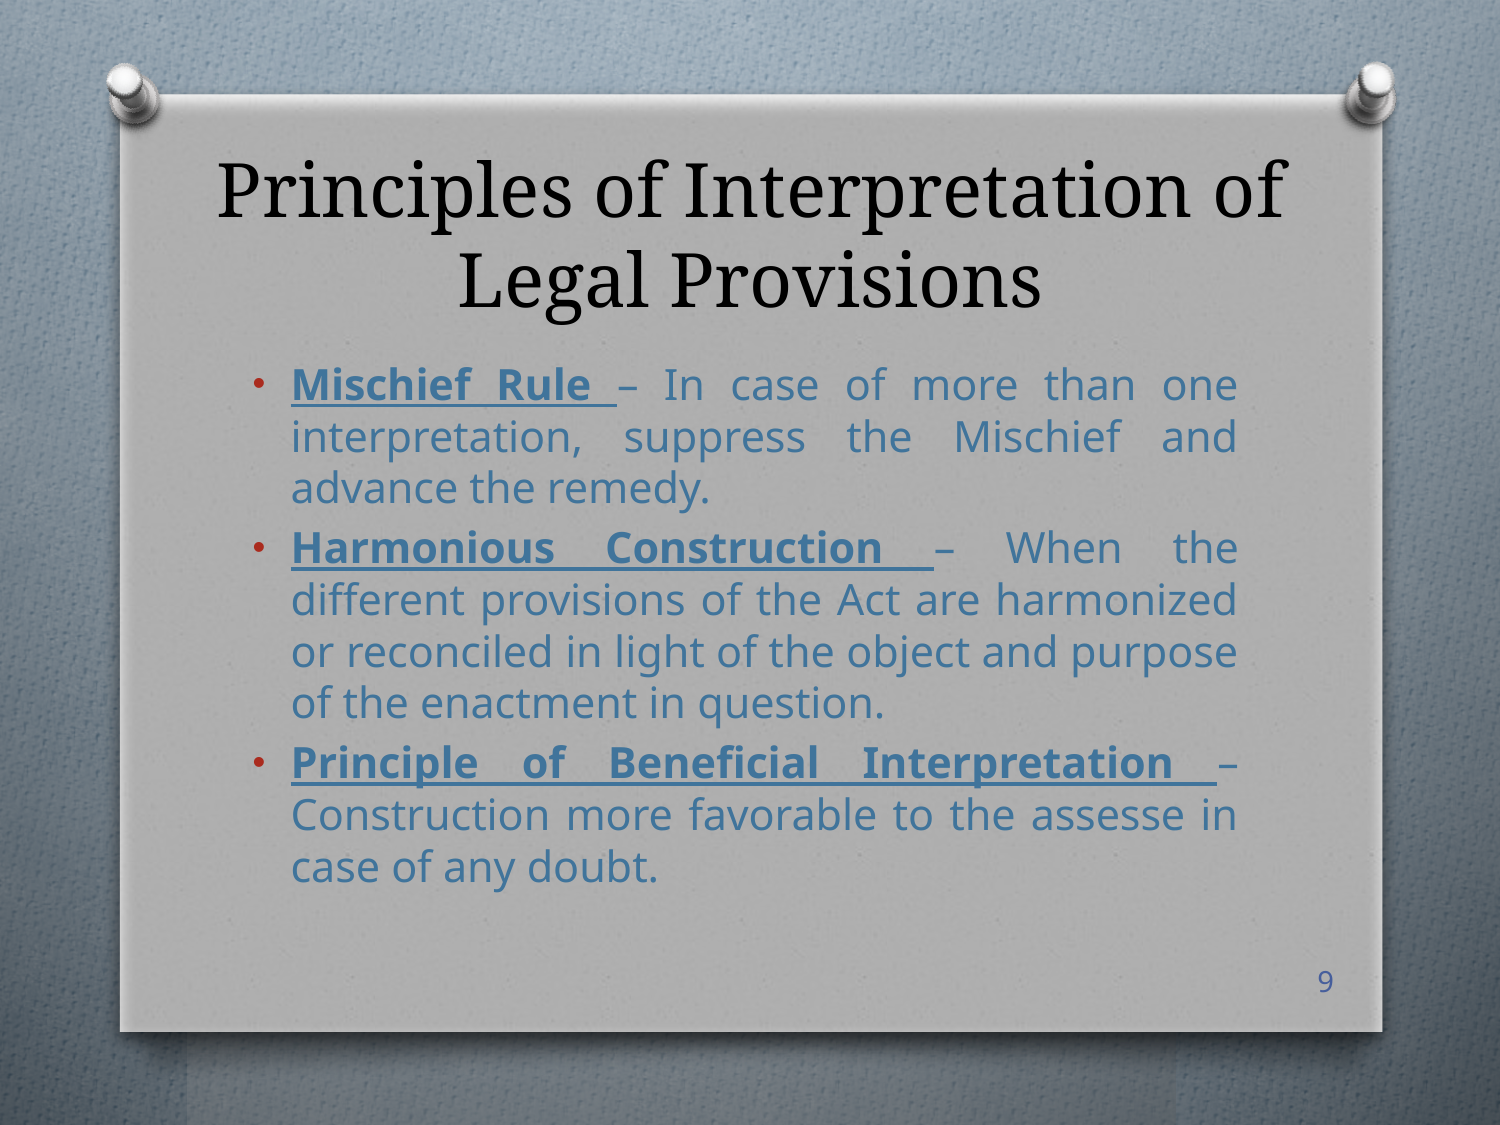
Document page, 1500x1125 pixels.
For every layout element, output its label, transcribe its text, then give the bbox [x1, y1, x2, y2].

slide_number 9 [1258, 952, 1350, 1013]
title Principles of Interpretation of Legal Provisions [179, 134, 1323, 332]
picture [1317, 35, 1439, 156]
list Mischief Rule – In case of more than one interpretation, suppress the Mischief and advance the remedy. Harmonious Construction – When the different provisions of the Act are harmonized or reconciled in light of the object and purpose of the enactment in question. Principle of Beneficial Interpretation – Construction more favorable to the assesse in case of any doubt. [237, 350, 1254, 942]
picture [75, 29, 198, 153]
